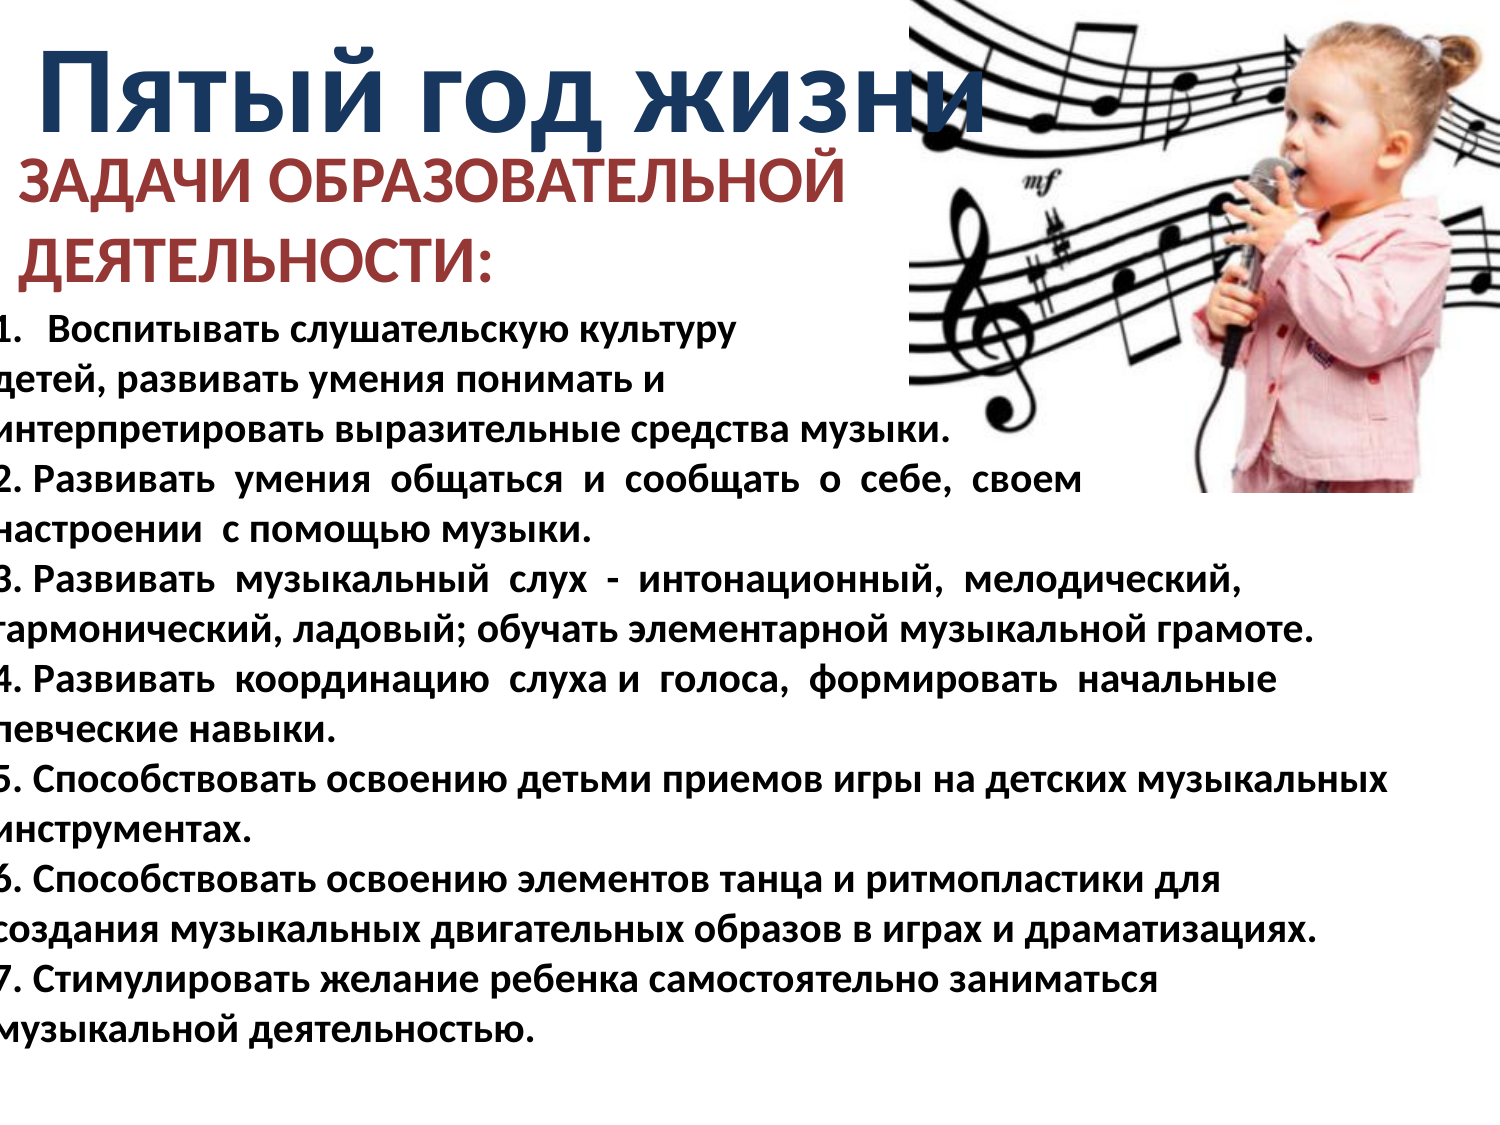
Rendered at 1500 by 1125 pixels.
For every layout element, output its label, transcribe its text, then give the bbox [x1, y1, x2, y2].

picture [909, 0, 1500, 493]
text_box Пятый год жизни [21, 0, 906, 165]
text_box Задачи образовательной Деятельности: [3, 128, 878, 304]
text_box Воспитывать слушательскую культуру детей, развивать умения понимать и интерпретировать выразительные средства музыки. 2. Развивать умения общаться и сообщать о себе, своем настроении с помощью музыки. 3. Развивать музыкальный слух - интонационный, мелодический, гармонический, ладовый; обучать элементарной музыкальной грамоте. 4. Развивать координацию слуха и голоса, формировать начальные певческие навыки. 5. Способствовать освоению детьми приемов игры на детских музыкальных инструментах. 6. Способствовать освоению элементов танца и ритмопластики для создания музыкальных двигательных образов в играх и драматизациях. 7. Стимулировать желание ребенка самостоятельно заниматься музыкальной деятельностью. [0, 292, 1470, 1058]
